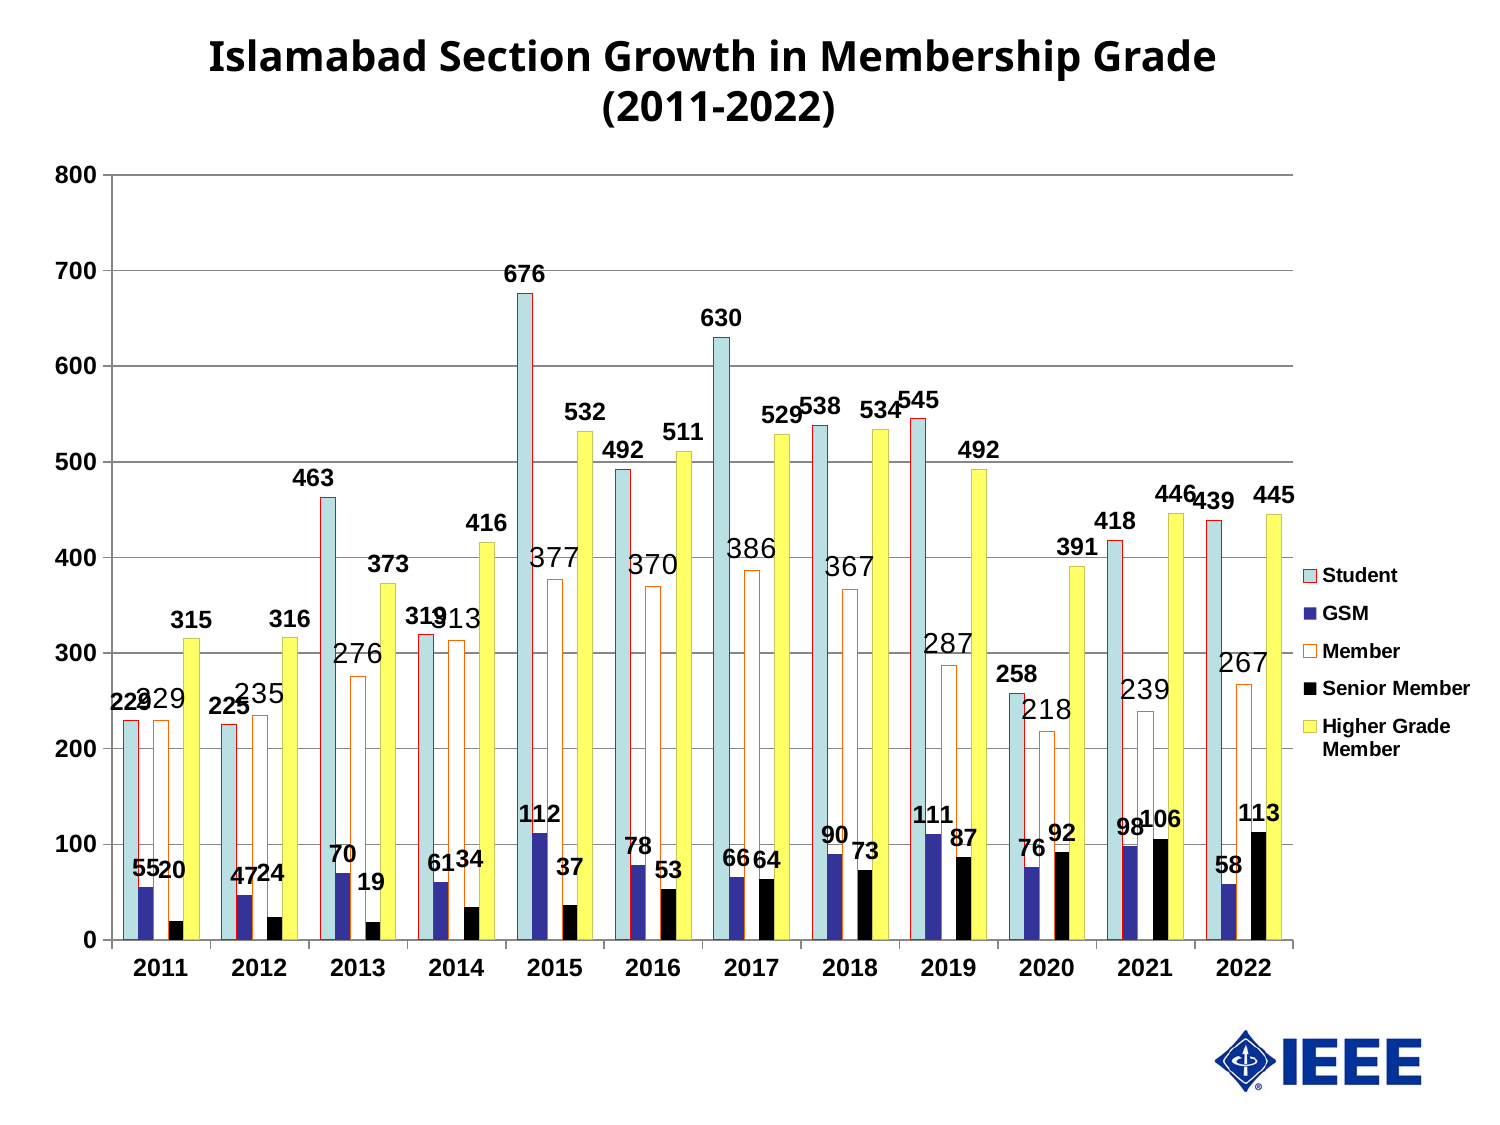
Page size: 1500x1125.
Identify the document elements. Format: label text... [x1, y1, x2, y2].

picture [1212, 1088, 1425, 1096]
chart [0, 149, 1500, 1088]
title Islamabad Section Growth in Membership Grade (2011-2022) [75, 24, 1363, 135]
